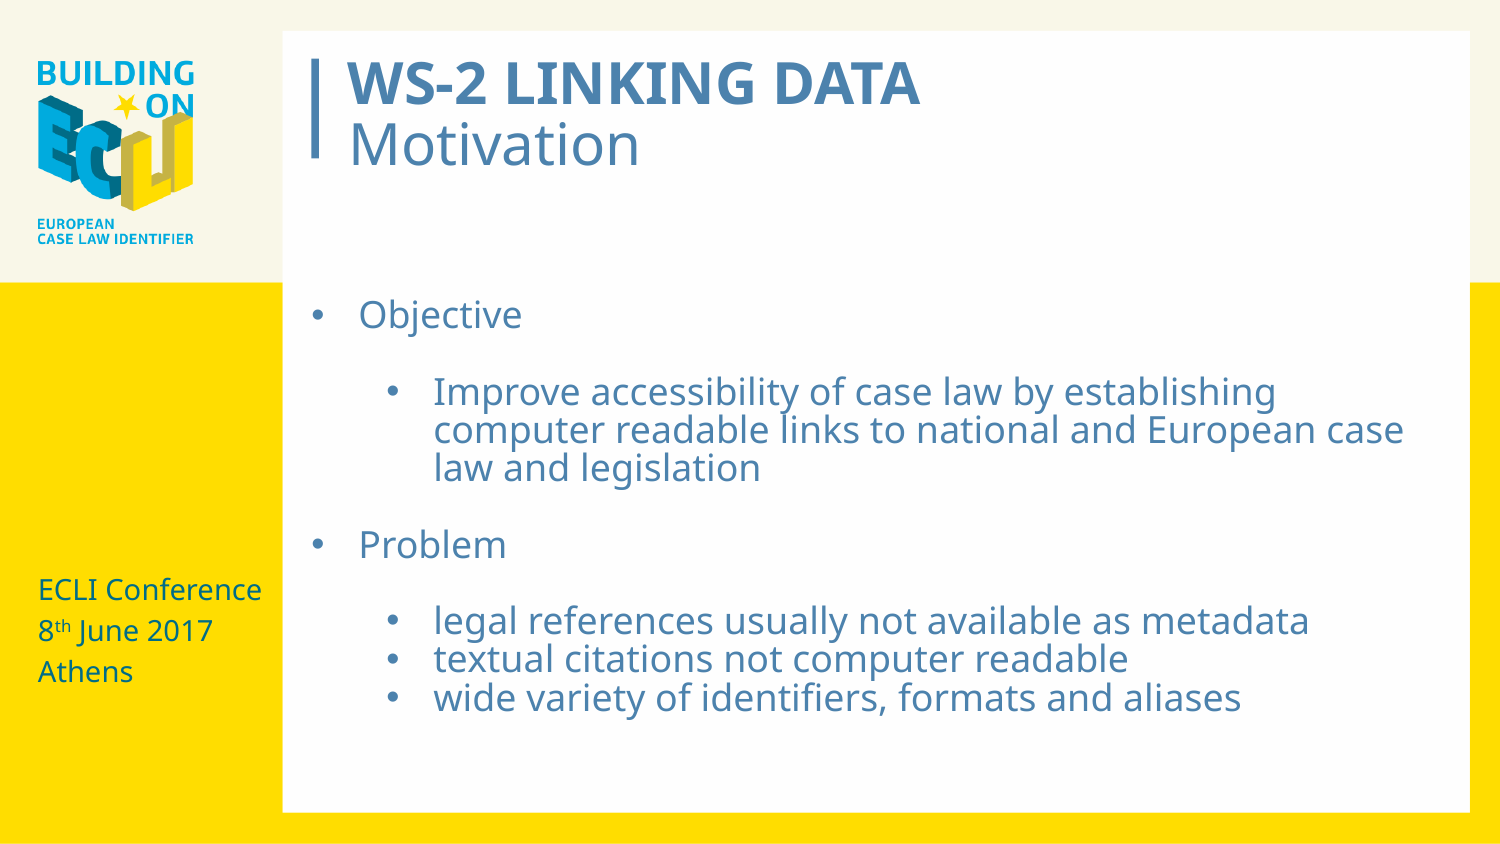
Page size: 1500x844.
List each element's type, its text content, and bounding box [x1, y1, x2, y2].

text_box ECLI Conference 8th June 2017 Athens [37, 571, 279, 712]
text_box [311, 58, 319, 159]
picture [0, 0, 1500, 844]
text_box Objective Improve accessibility of case law by establishing computer readable links to national and European case law and legislation Problem legal references usually not available as metadata textual citations not computer readable wide variety of identifiers, formats and aliases [311, 298, 1443, 796]
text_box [347, 56, 1119, 156]
